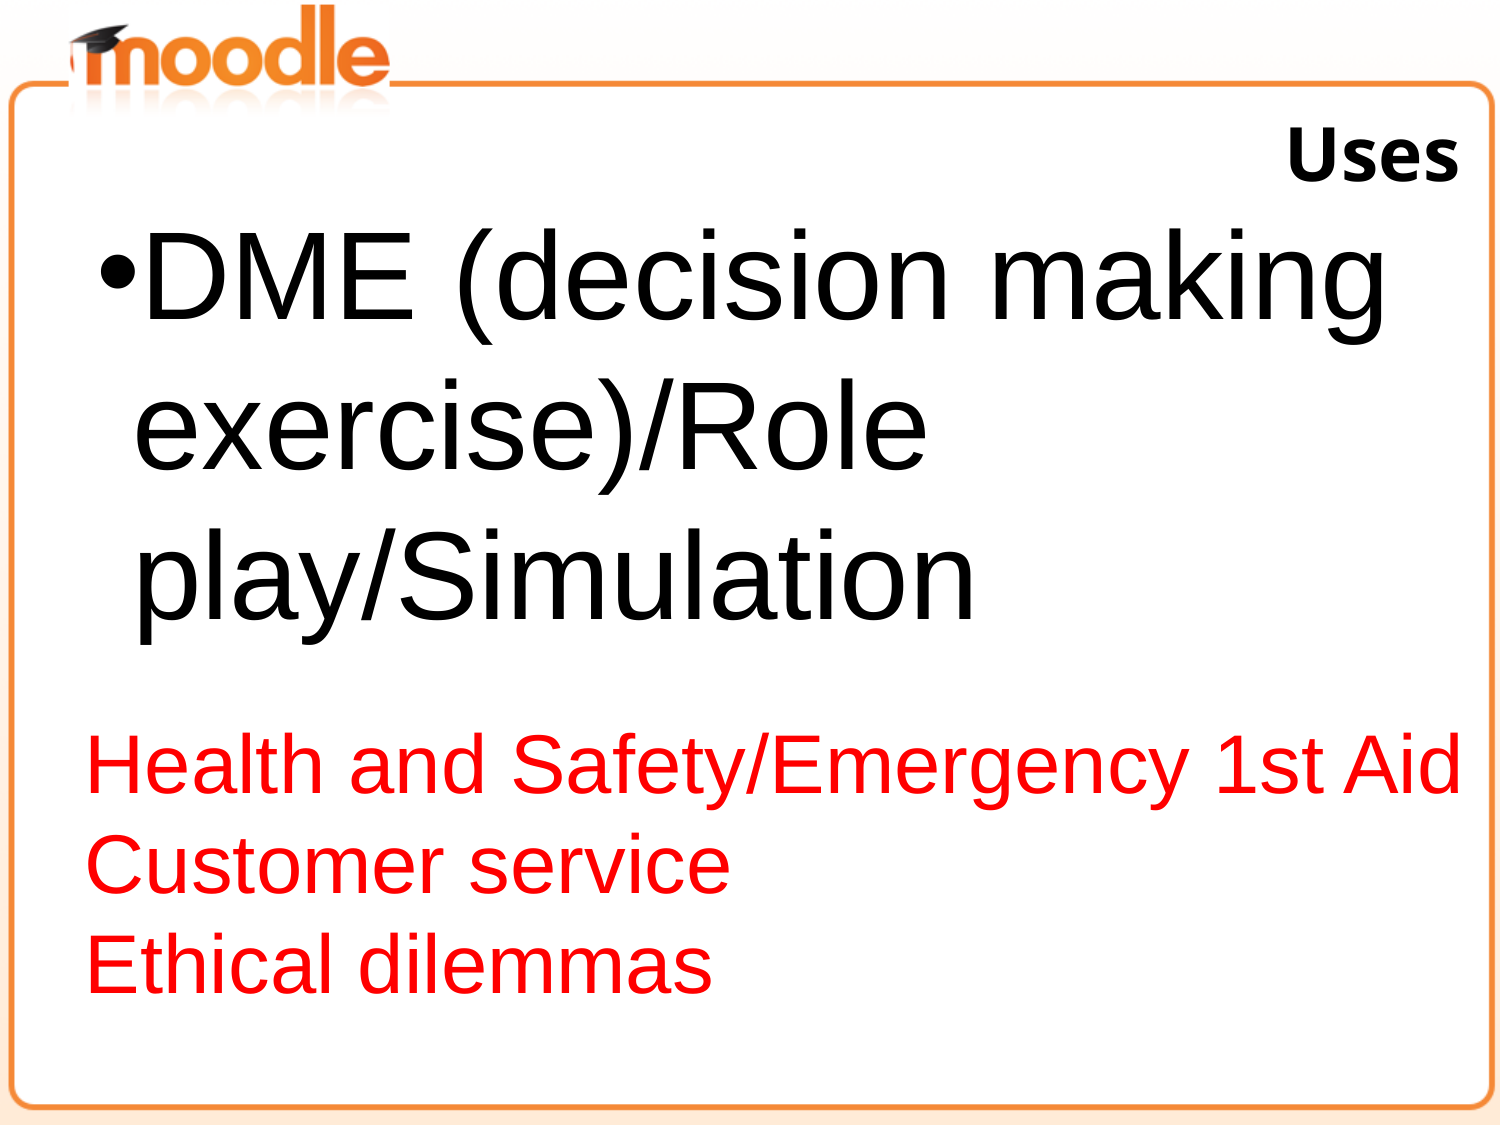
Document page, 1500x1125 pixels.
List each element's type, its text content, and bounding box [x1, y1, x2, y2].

text_box DME (decision making exercise)/Role play/Simulation [81, 187, 1465, 688]
title Uses [62, 94, 1469, 214]
text_box Health and Safety/Emergency 1st Aid Customer service Ethical dilemmas [70, 703, 1500, 1053]
picture [0, 0, 1500, 1125]
